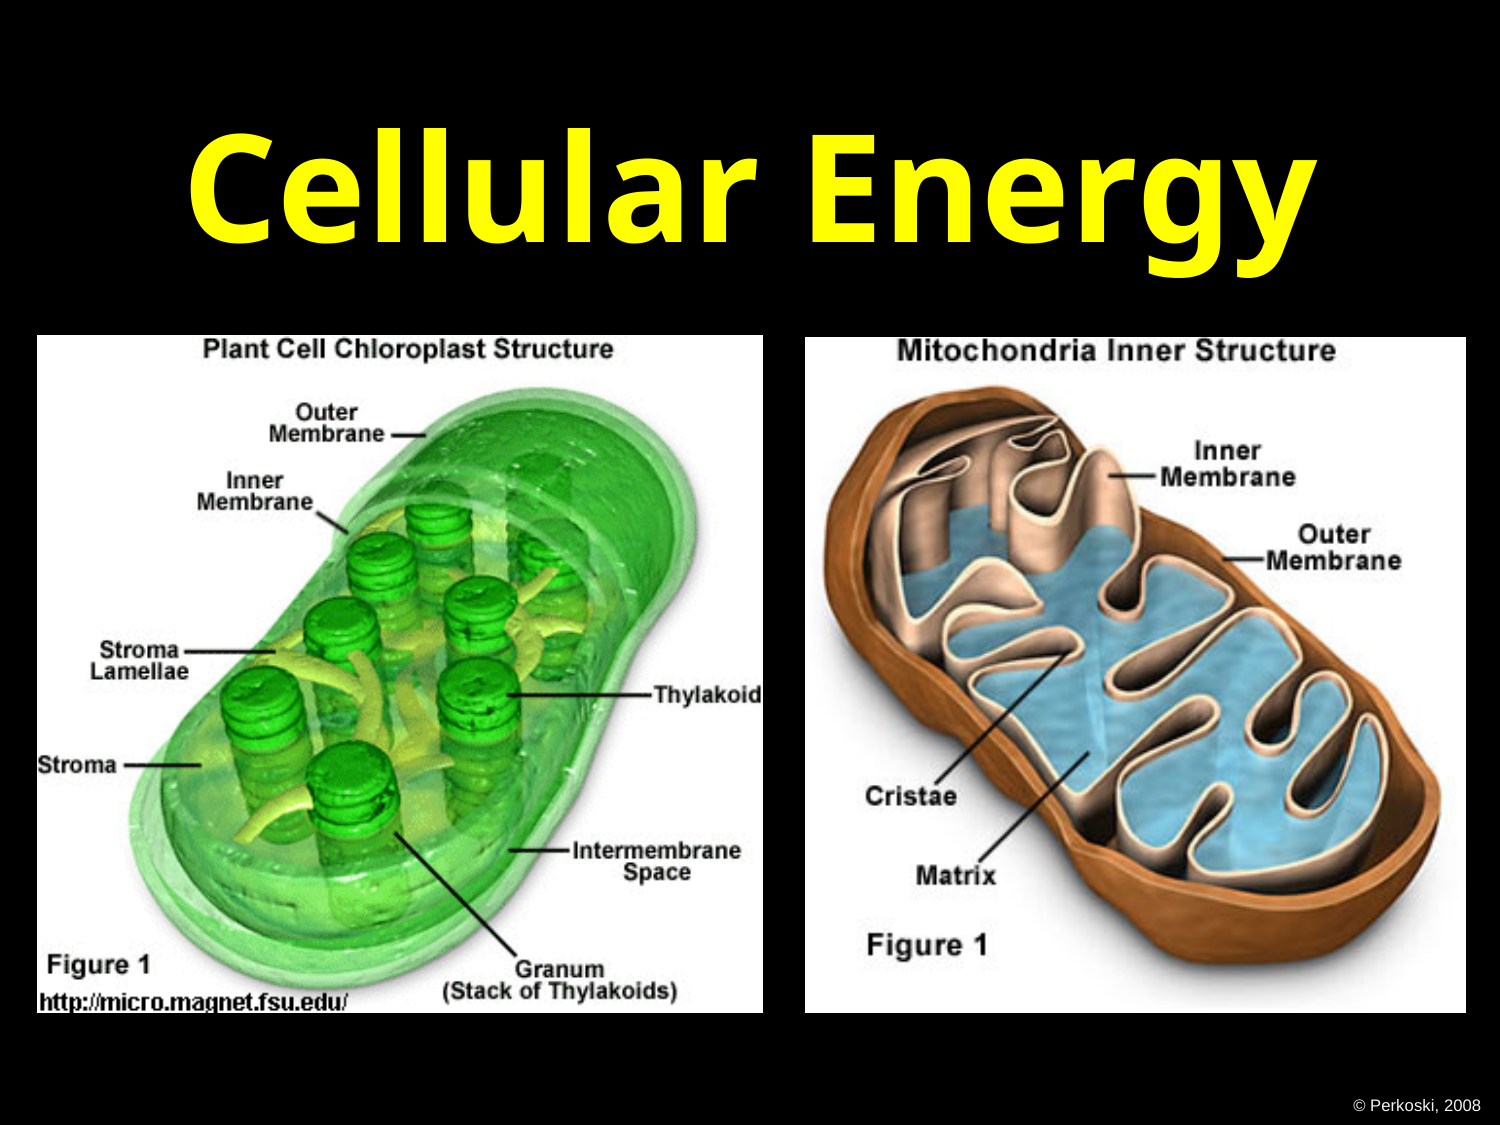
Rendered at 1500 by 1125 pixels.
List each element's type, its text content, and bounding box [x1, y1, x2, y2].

picture [805, 337, 1466, 1013]
title Cellular Energy [112, 62, 1388, 304]
picture [37, 335, 763, 1013]
text_box © Perkoski, 2008 [1338, 1087, 1500, 1123]
